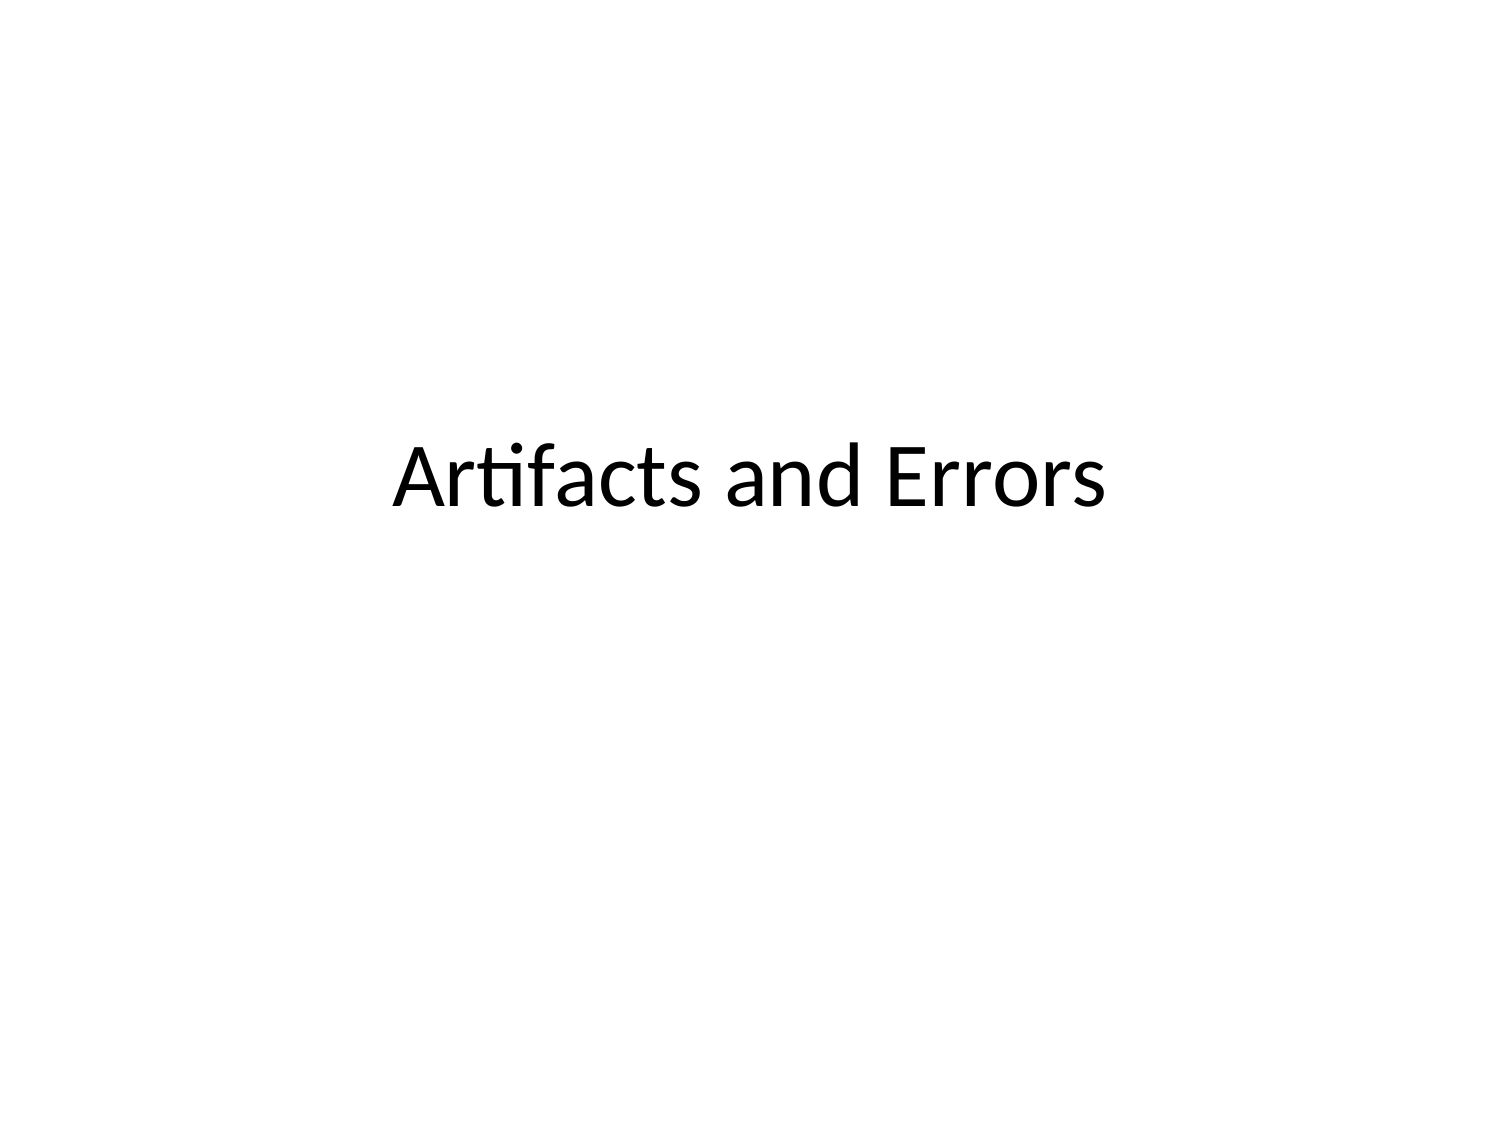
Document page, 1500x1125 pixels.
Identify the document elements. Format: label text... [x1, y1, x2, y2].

title Artifacts and Errors [112, 349, 1388, 591]
